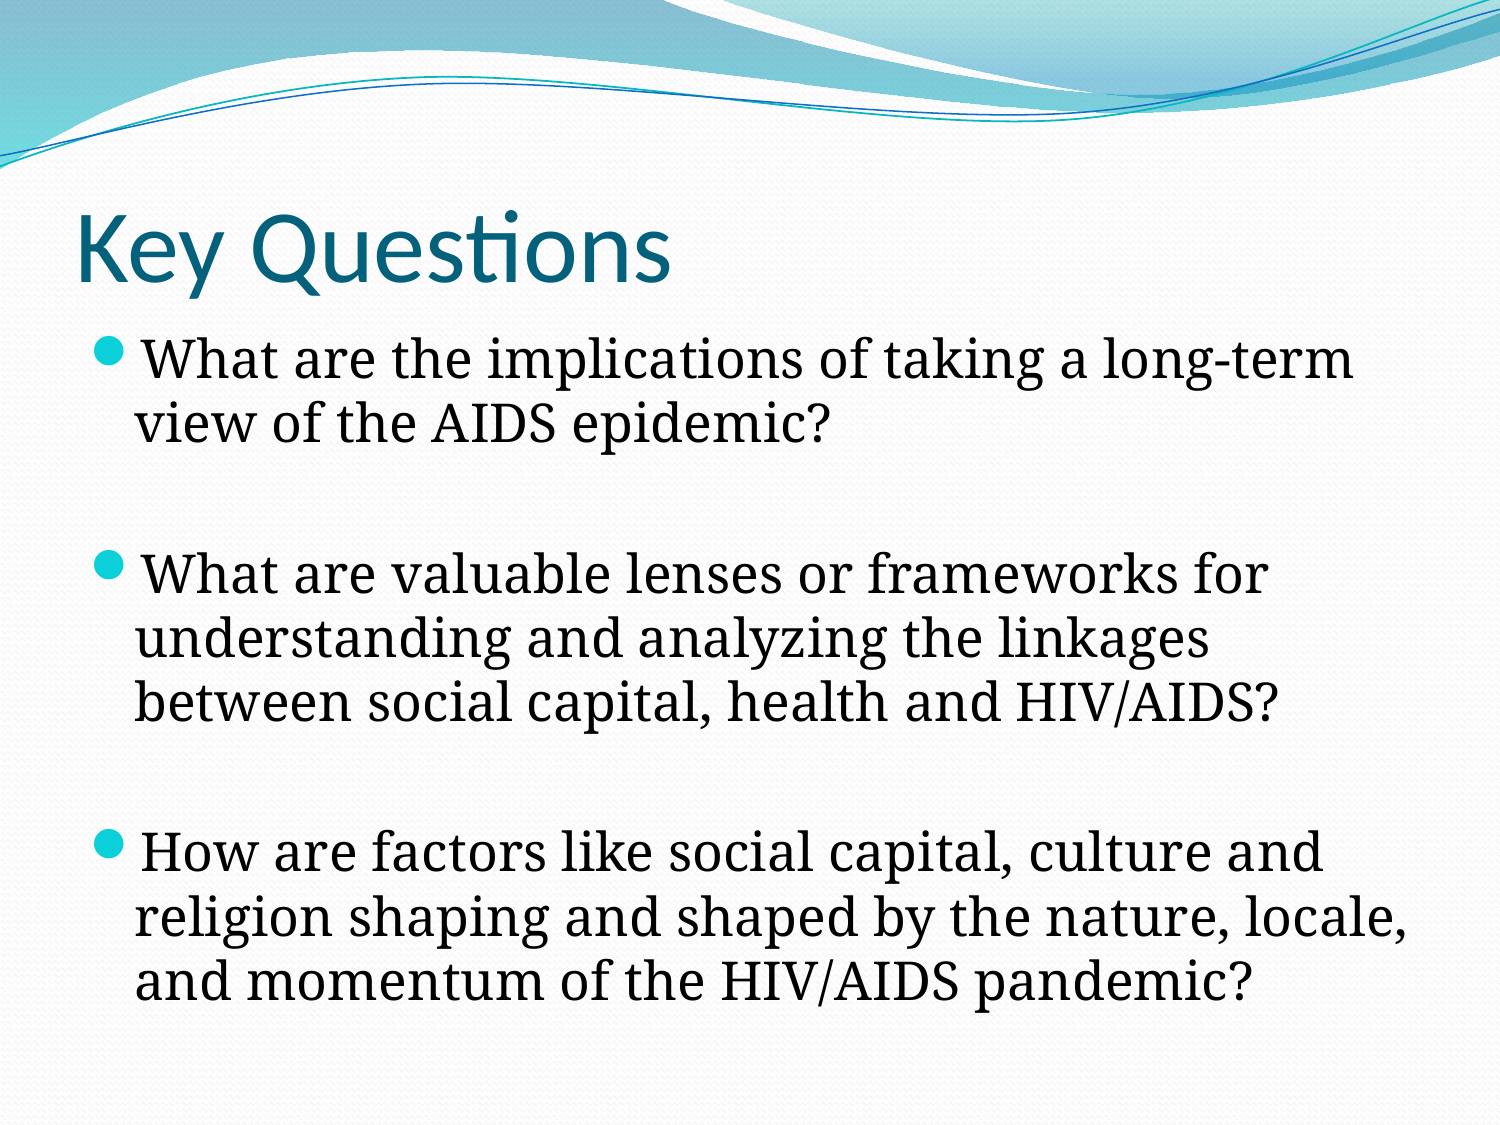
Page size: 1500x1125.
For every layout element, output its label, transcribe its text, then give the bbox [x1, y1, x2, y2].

title Key Questions [75, 115, 1425, 303]
list What are the implications of taking a long-term view of the AIDS epidemic? What are valuable lenses or frameworks for understanding and analyzing the linkages between social capital, health and HIV/AIDS? How are factors like social capital, culture and religion shaping and shaped by the nature, locale, and momentum of the HIV/AIDS pandemic? [75, 317, 1425, 1038]
